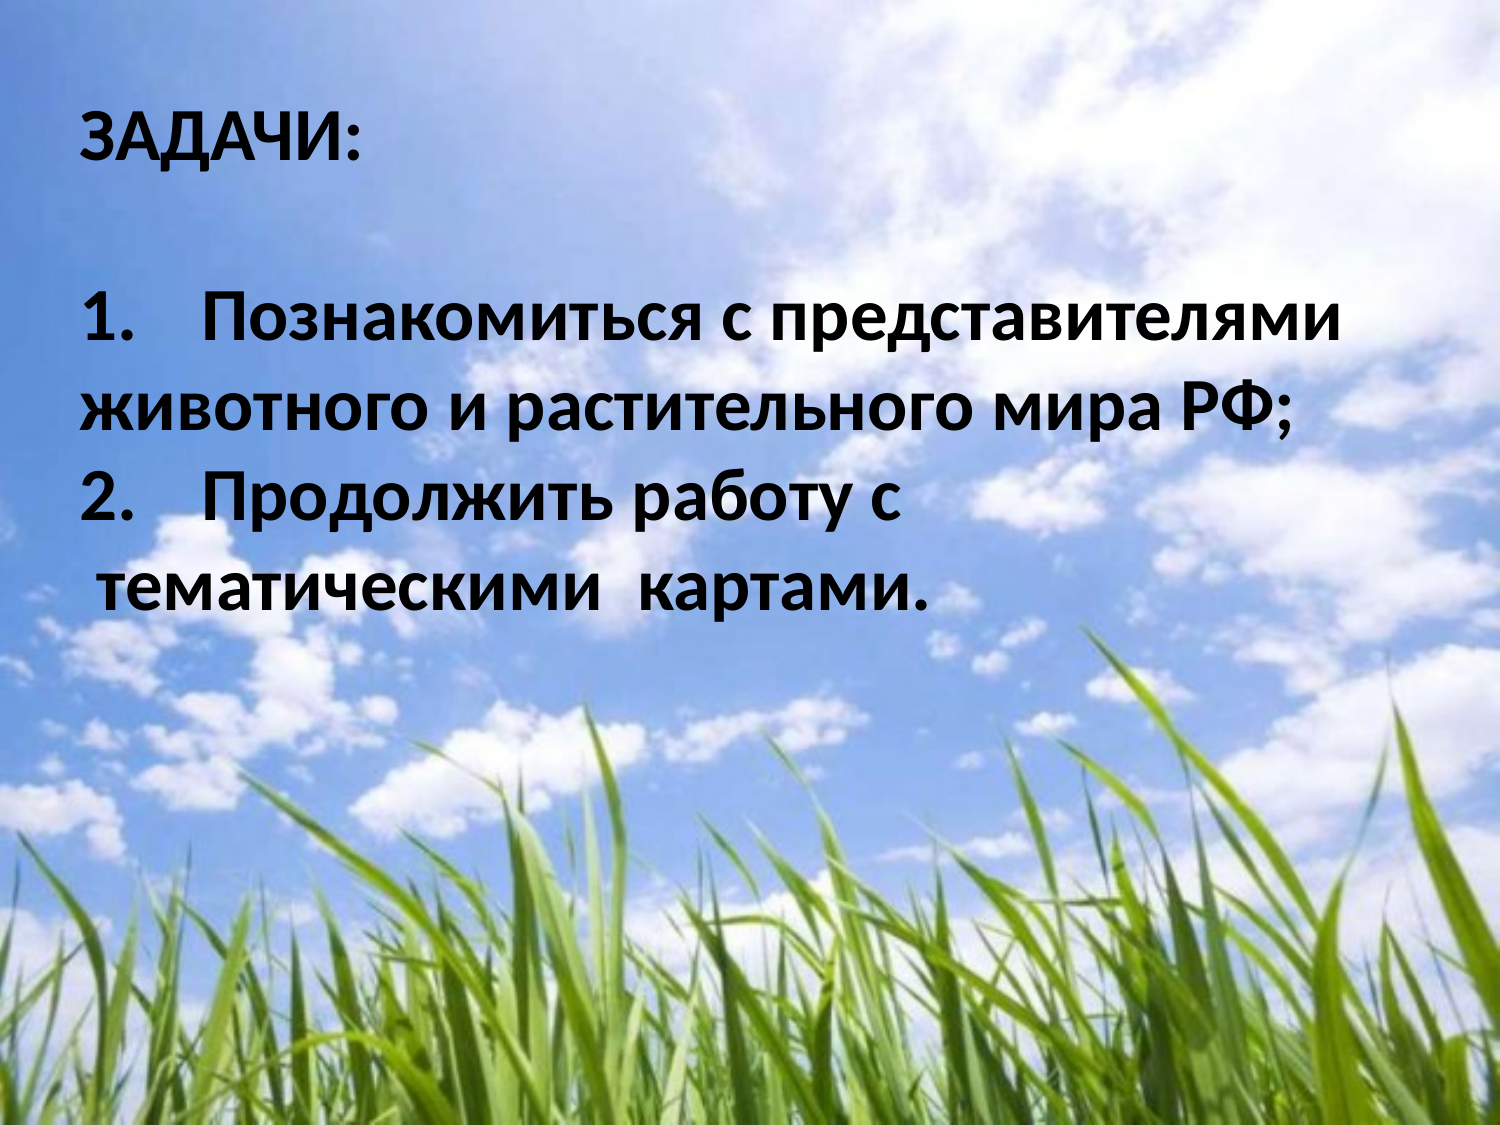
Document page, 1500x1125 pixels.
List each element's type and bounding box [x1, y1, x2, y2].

list [0, 0, 1500, 1125]
